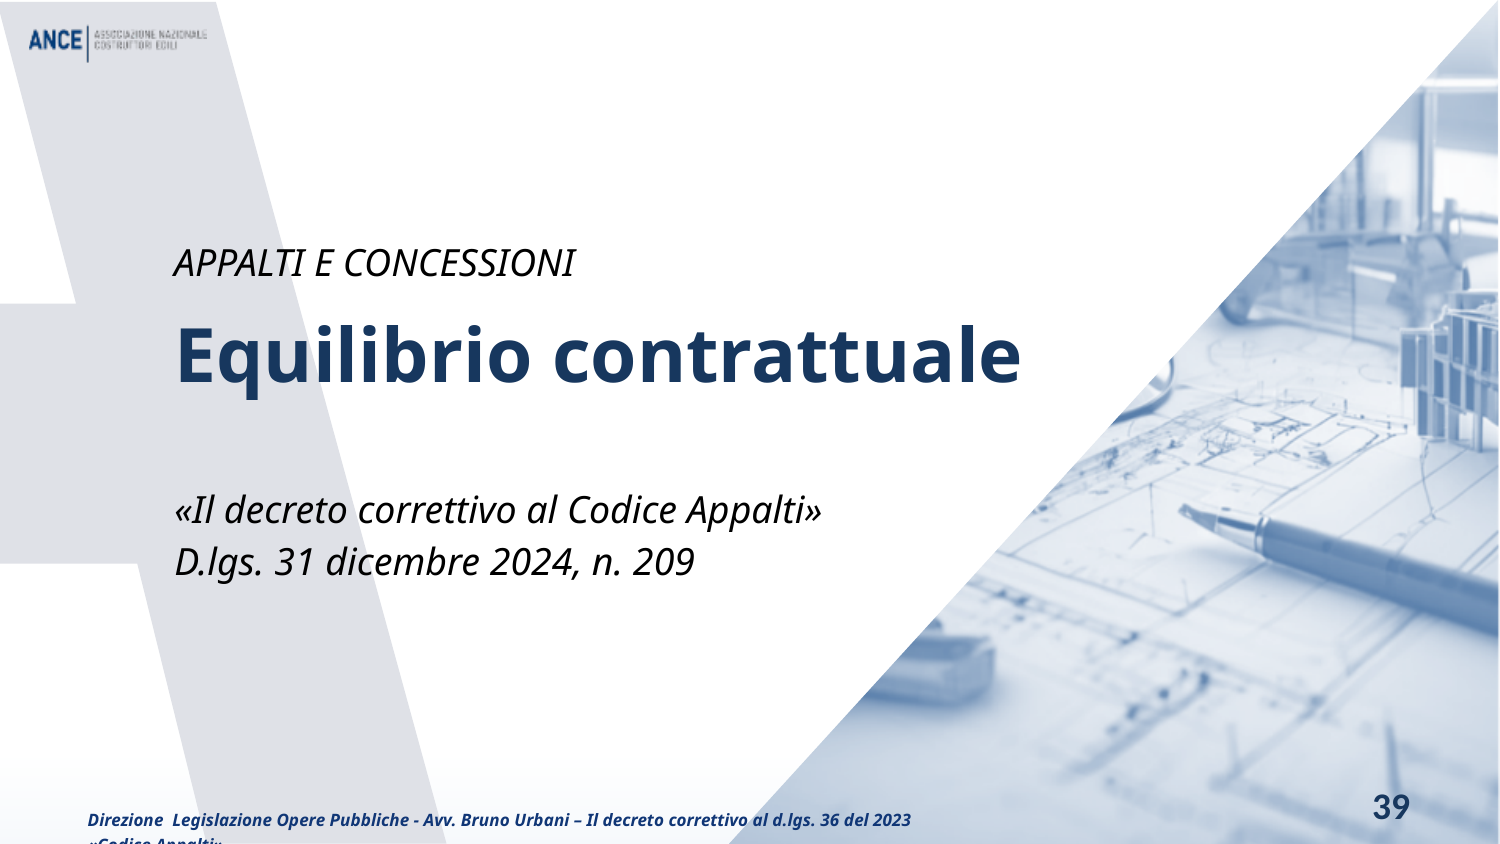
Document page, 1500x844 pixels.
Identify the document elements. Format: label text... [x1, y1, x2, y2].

text_box Direzione Legislazione Opere Pubbliche - Avv. Bruno Urbani – Il decreto correttivo al d.lgs. 36 del 2023 «Codice Appalti» [72, 782, 973, 827]
slide_number 39 [1074, 782, 1425, 827]
title Equilibrio contrattuale [159, 262, 1081, 443]
subtitle «Il decreto correttivo al Codice Appalti» D.lgs. 31 dicembre 2024, n. 209 [159, 478, 845, 694]
text_box APPALTI E CONCESSIONI [159, 231, 809, 292]
picture [29, 20, 207, 66]
